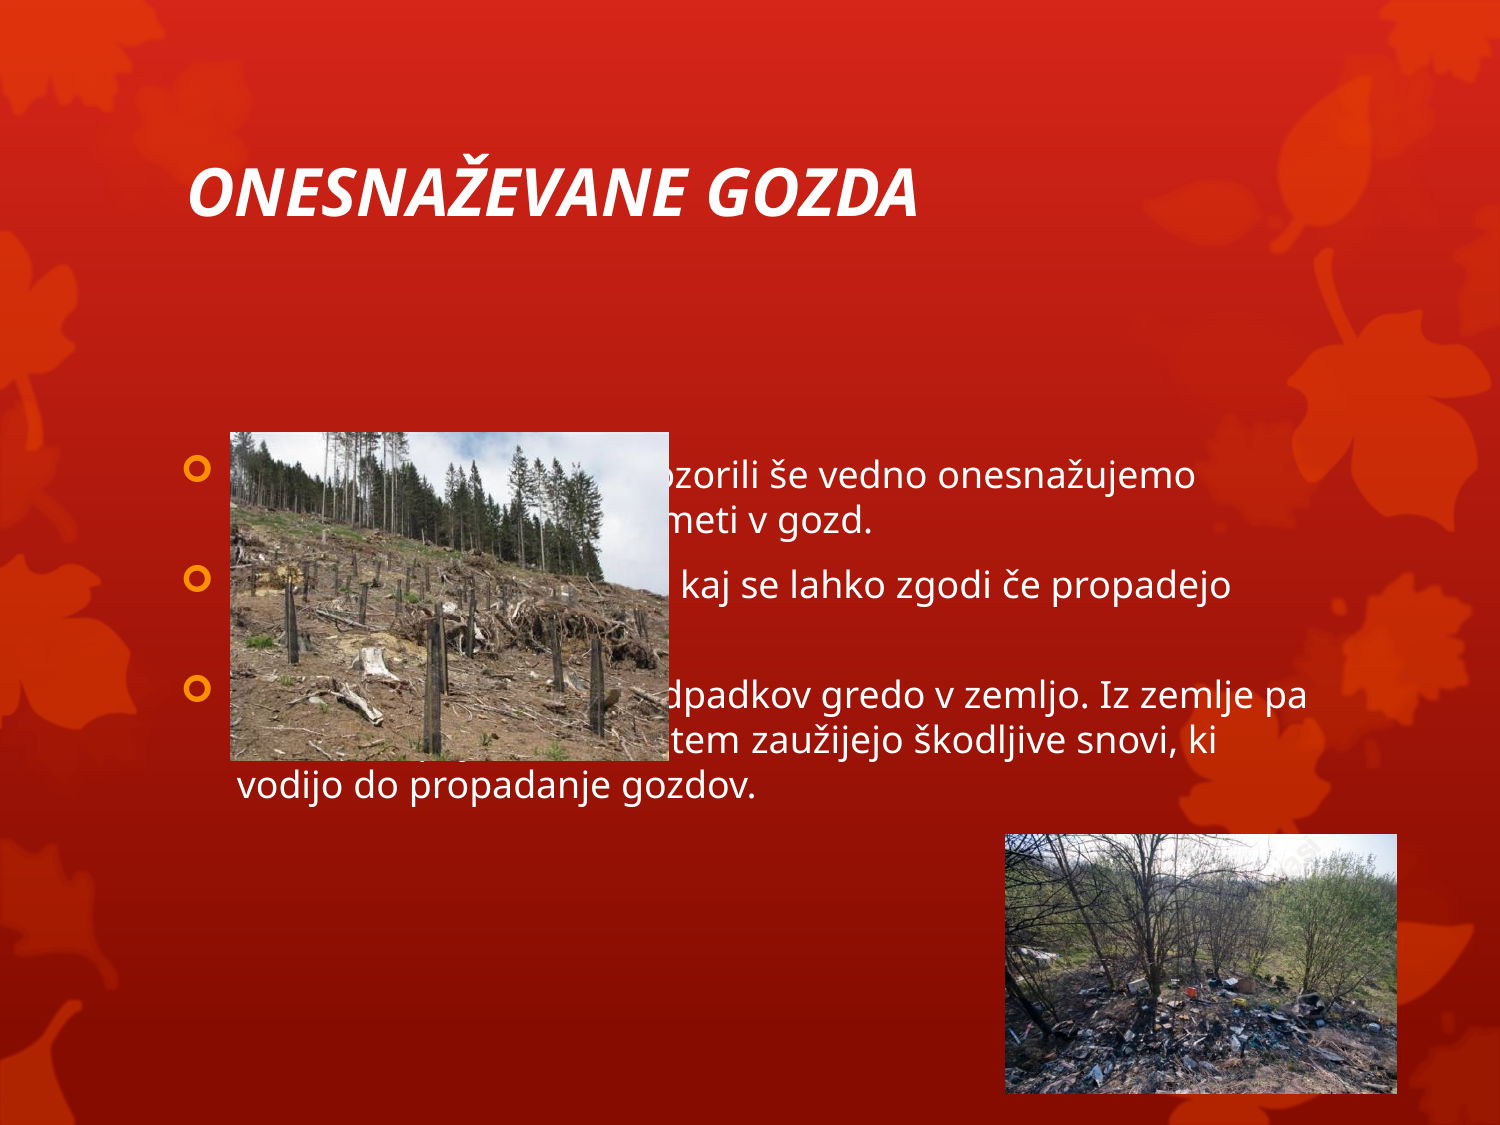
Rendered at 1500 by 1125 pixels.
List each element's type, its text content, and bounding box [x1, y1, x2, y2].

list Ljudje kljub mnogim opozorili še vedno onesnažujemo gozdove z odlaganjem smeti v gozd. Premalo smo ozaveščeni kaj se lahko zgodi če propadejo gozdovi. Snovi ,ki jih dež spira z odpadkov gredo v zemljo. Iz zemlje pa drevesa črpajo vodo in z tem zaužijejo škodljive snovi, ki vodijo do propadanje gozdov. [165, 296, 1335, 962]
picture [1004, 833, 1398, 1095]
picture [229, 432, 669, 762]
title ONESNAŽEVANE GOZDA [171, 113, 1341, 266]
